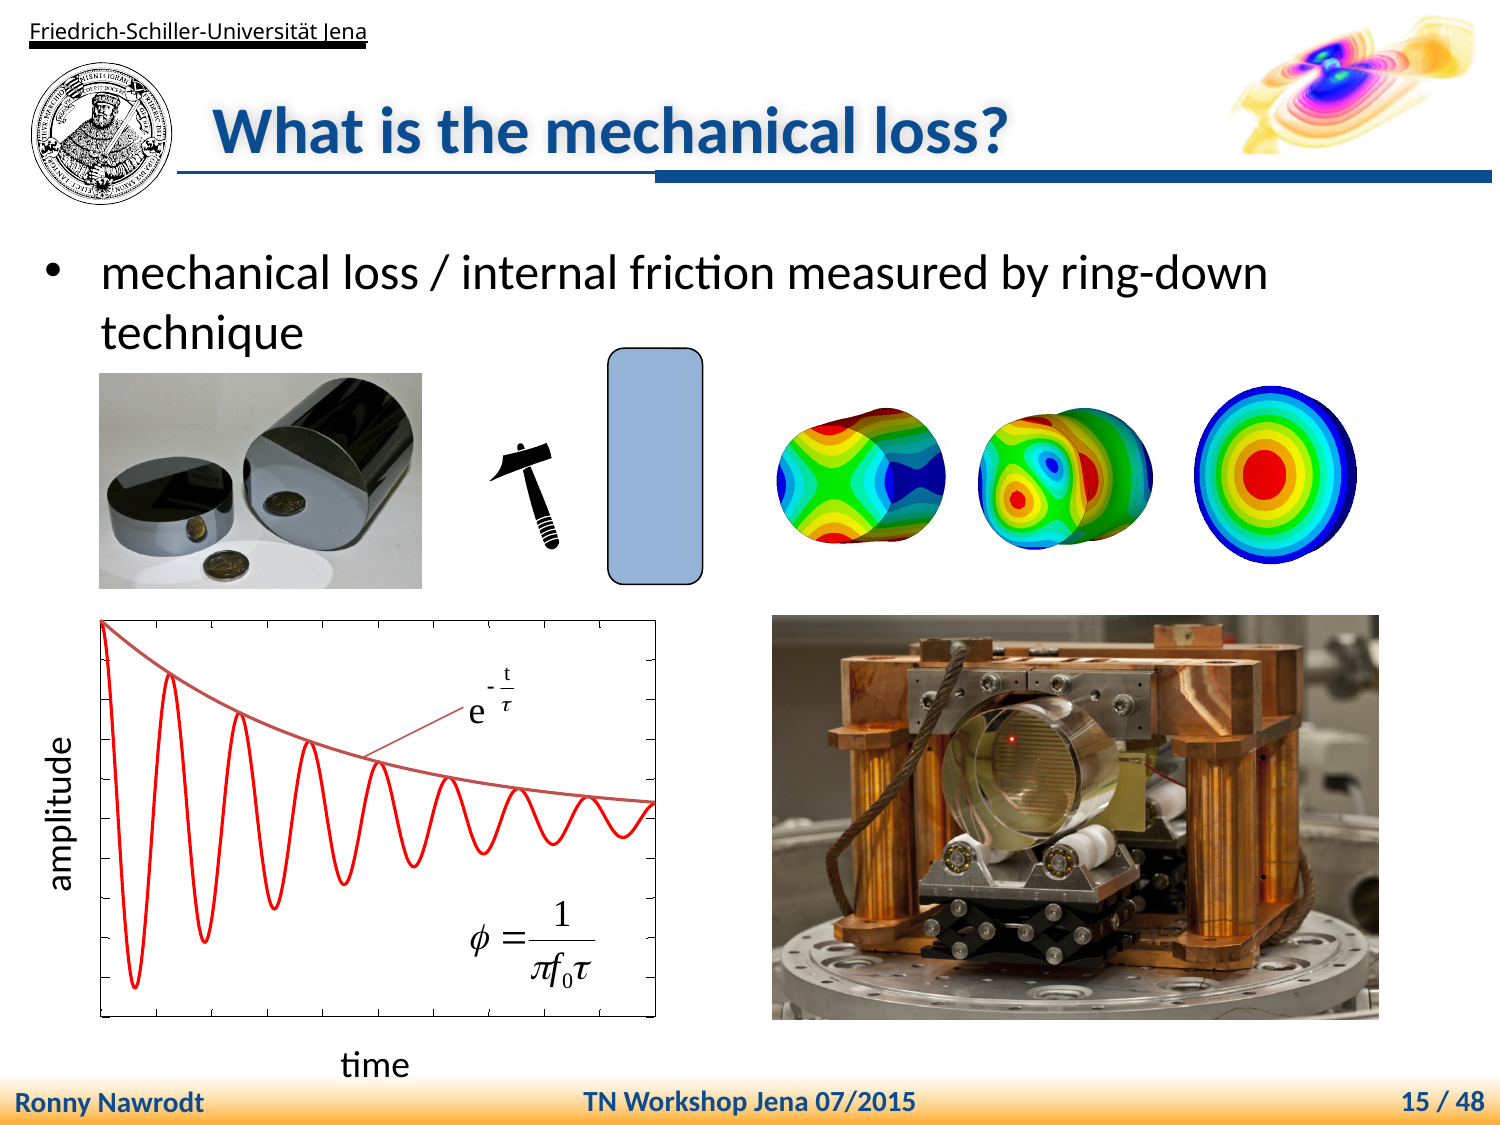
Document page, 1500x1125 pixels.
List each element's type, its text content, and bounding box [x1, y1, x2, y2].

title What is the mechanical loss? [197, 78, 1492, 175]
text_box [607, 348, 703, 585]
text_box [972, 402, 1158, 554]
list mechanical loss / internal friction measured by ring-down technique [29, 231, 1471, 1059]
picture [29, 60, 177, 208]
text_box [771, 402, 950, 548]
picture [1184, 380, 1367, 575]
picture [489, 442, 560, 550]
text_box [25, 620, 656, 1093]
picture [771, 615, 1379, 1020]
picture [1230, 13, 1481, 78]
picture [98, 373, 423, 589]
